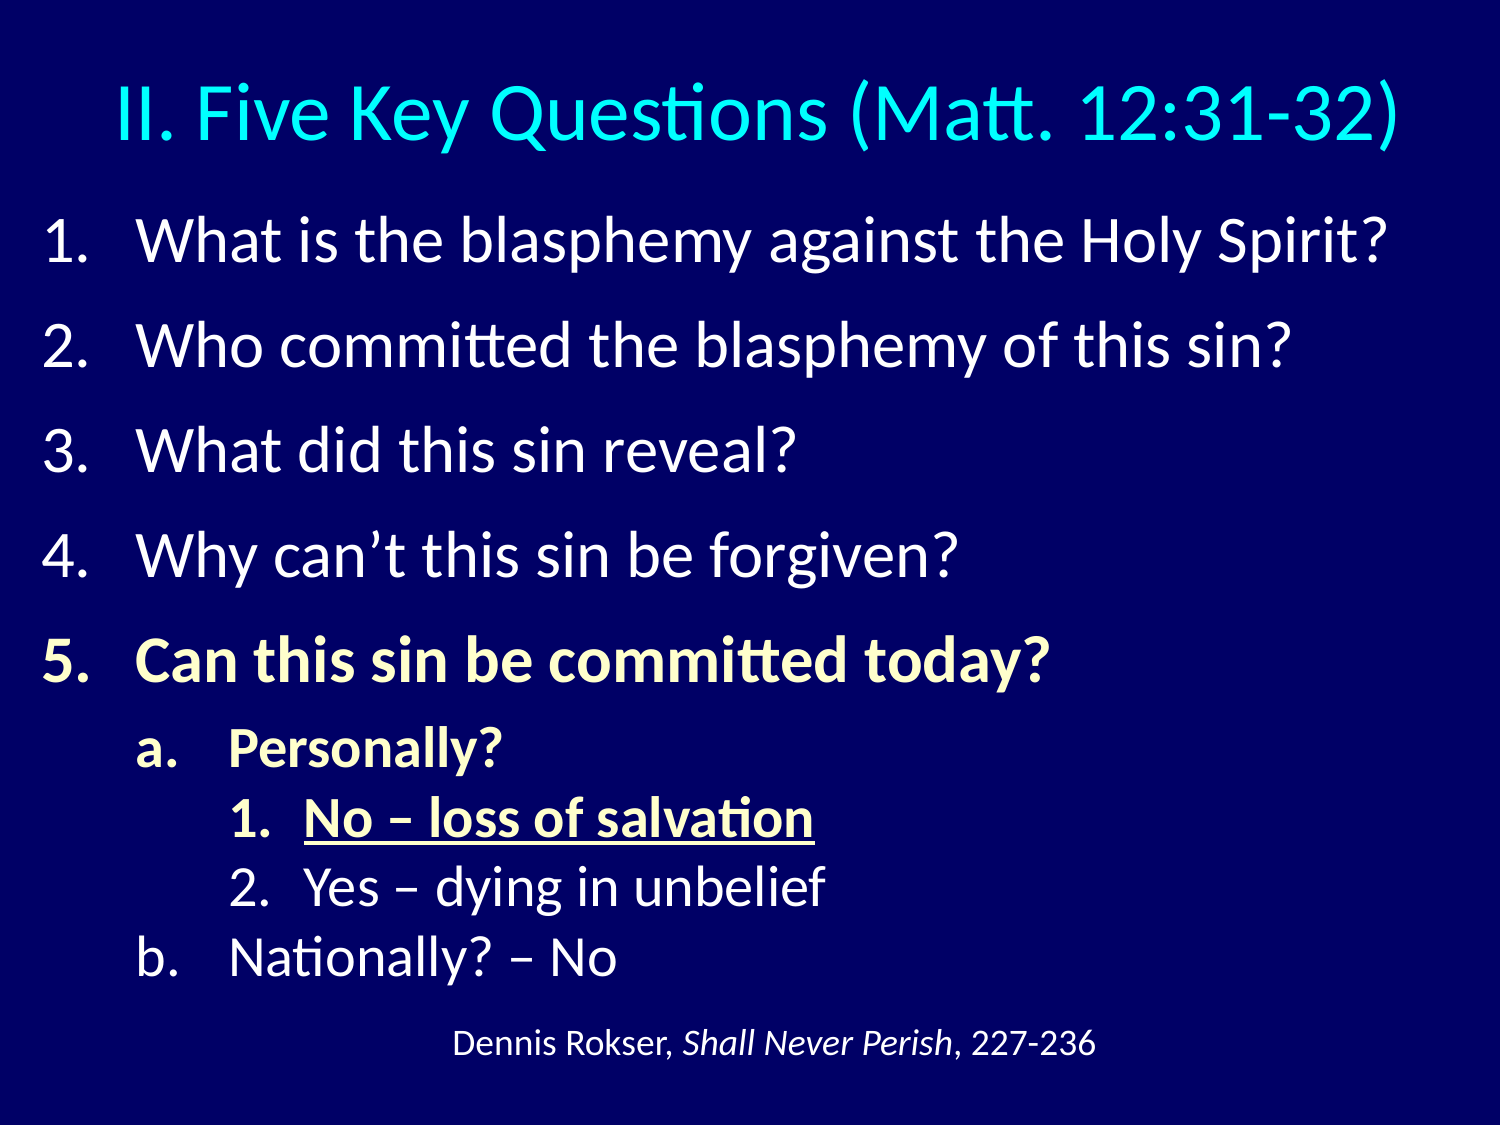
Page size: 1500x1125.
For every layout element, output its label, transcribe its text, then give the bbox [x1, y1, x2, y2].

text_box Dennis Rokser, Shall Never Perish, 227-236 [171, 1010, 1378, 1070]
title II. Five Key Questions (Matt. 12:31-32) [65, 41, 1451, 172]
list What is the blasphemy against the Holy Spirit? Who committed the blasphemy of this sin? What did this sin reveal? Why can’t this sin be forgiven? Can this sin be committed today? Personally? No – loss of salvation Yes – dying in unbelief Nationally? – No [26, 188, 1482, 1011]
